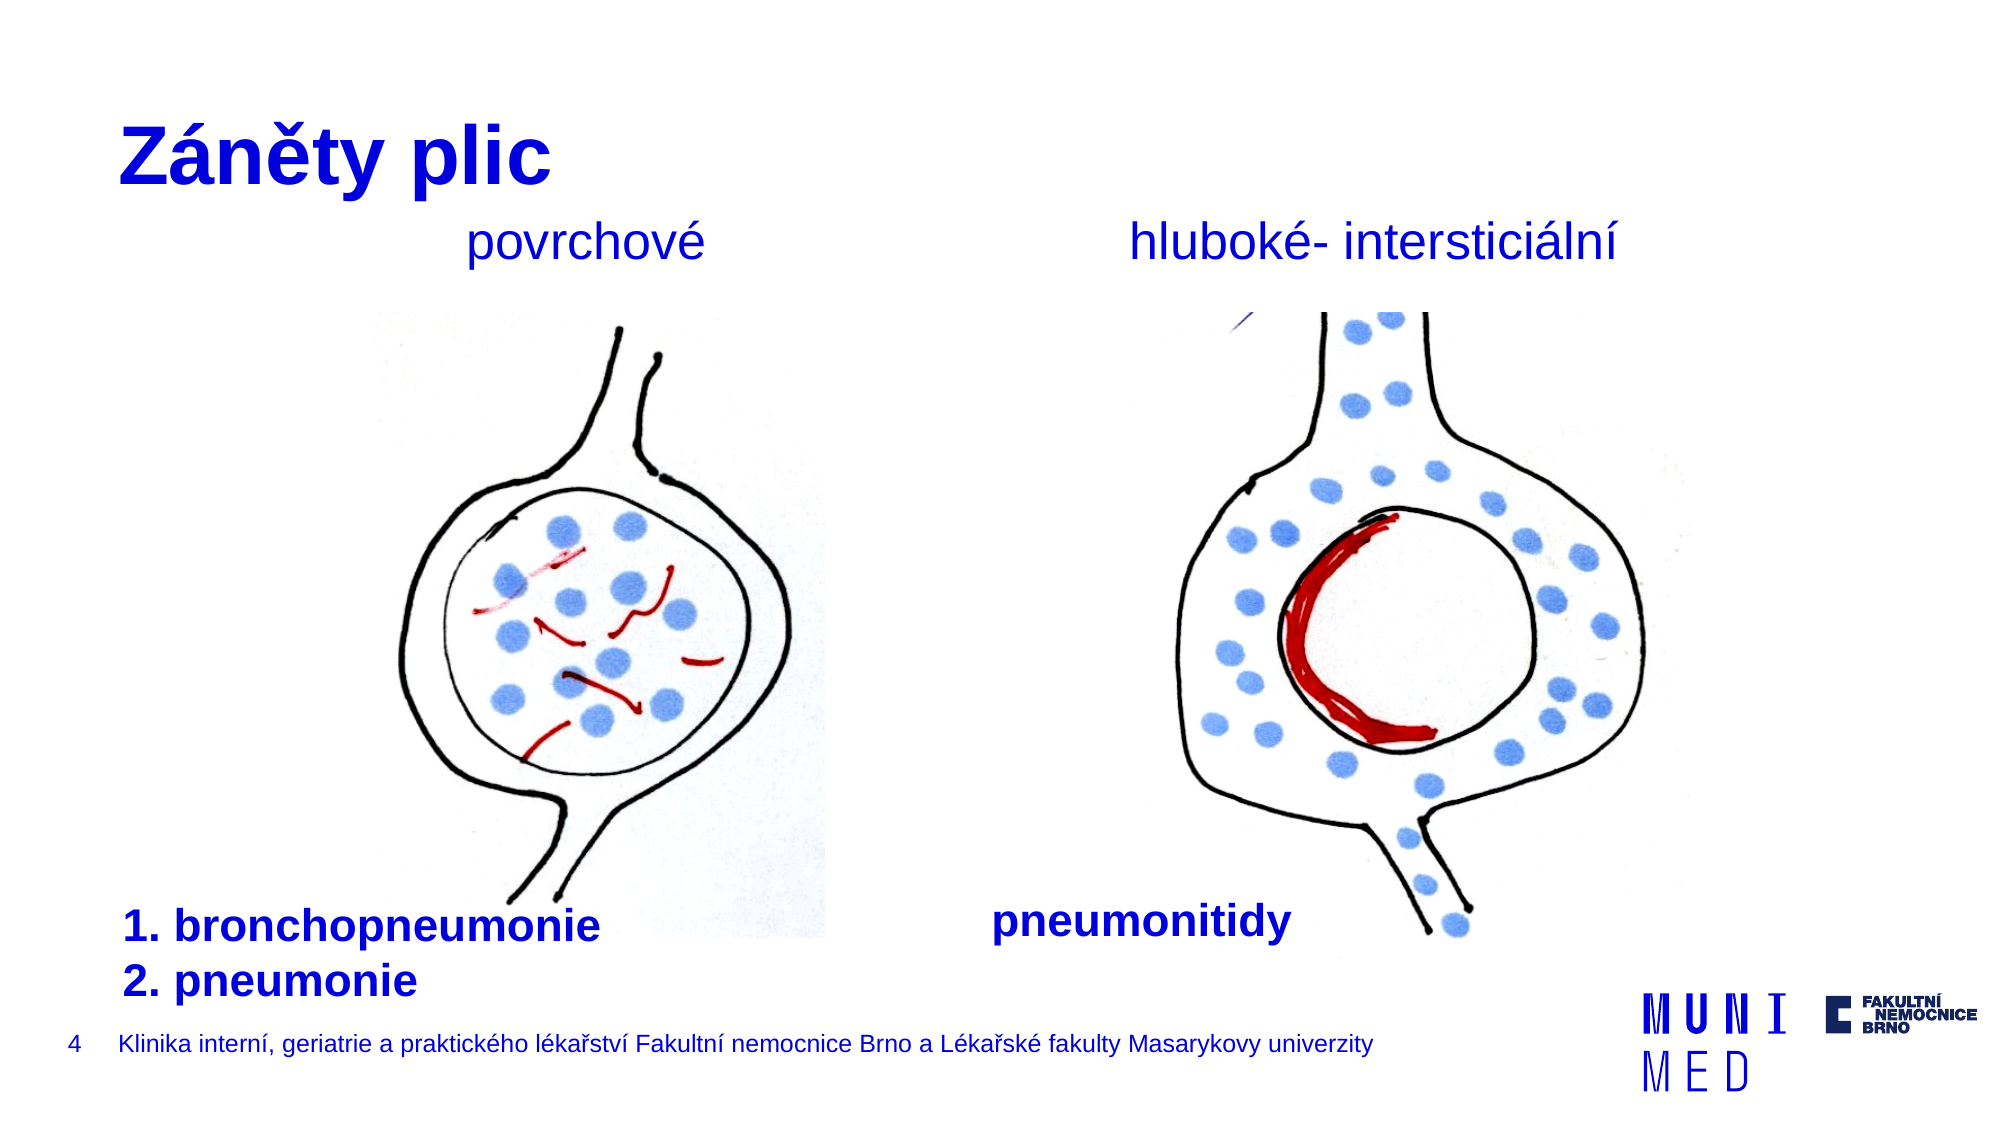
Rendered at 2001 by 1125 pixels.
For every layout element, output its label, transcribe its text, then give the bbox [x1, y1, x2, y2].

text_box pneumonitidy [976, 883, 1119, 953]
picture [1124, 312, 1691, 963]
footer Klinika interní, geriatrie a praktického lékařství Fakultní nemocnice Brno a Lékařské fakulty Masarykovy univerzity [118, 1021, 1418, 1063]
picture [374, 312, 826, 938]
slide_number 4 [67, 1021, 110, 1063]
text_box hluboké- intersticiální [1114, 199, 1634, 278]
text_box povrchové [451, 199, 722, 278]
title Záněty plic [118, 118, 1883, 193]
text_box 1. bronchopneumonie 2. pneumonie [108, 888, 633, 1014]
